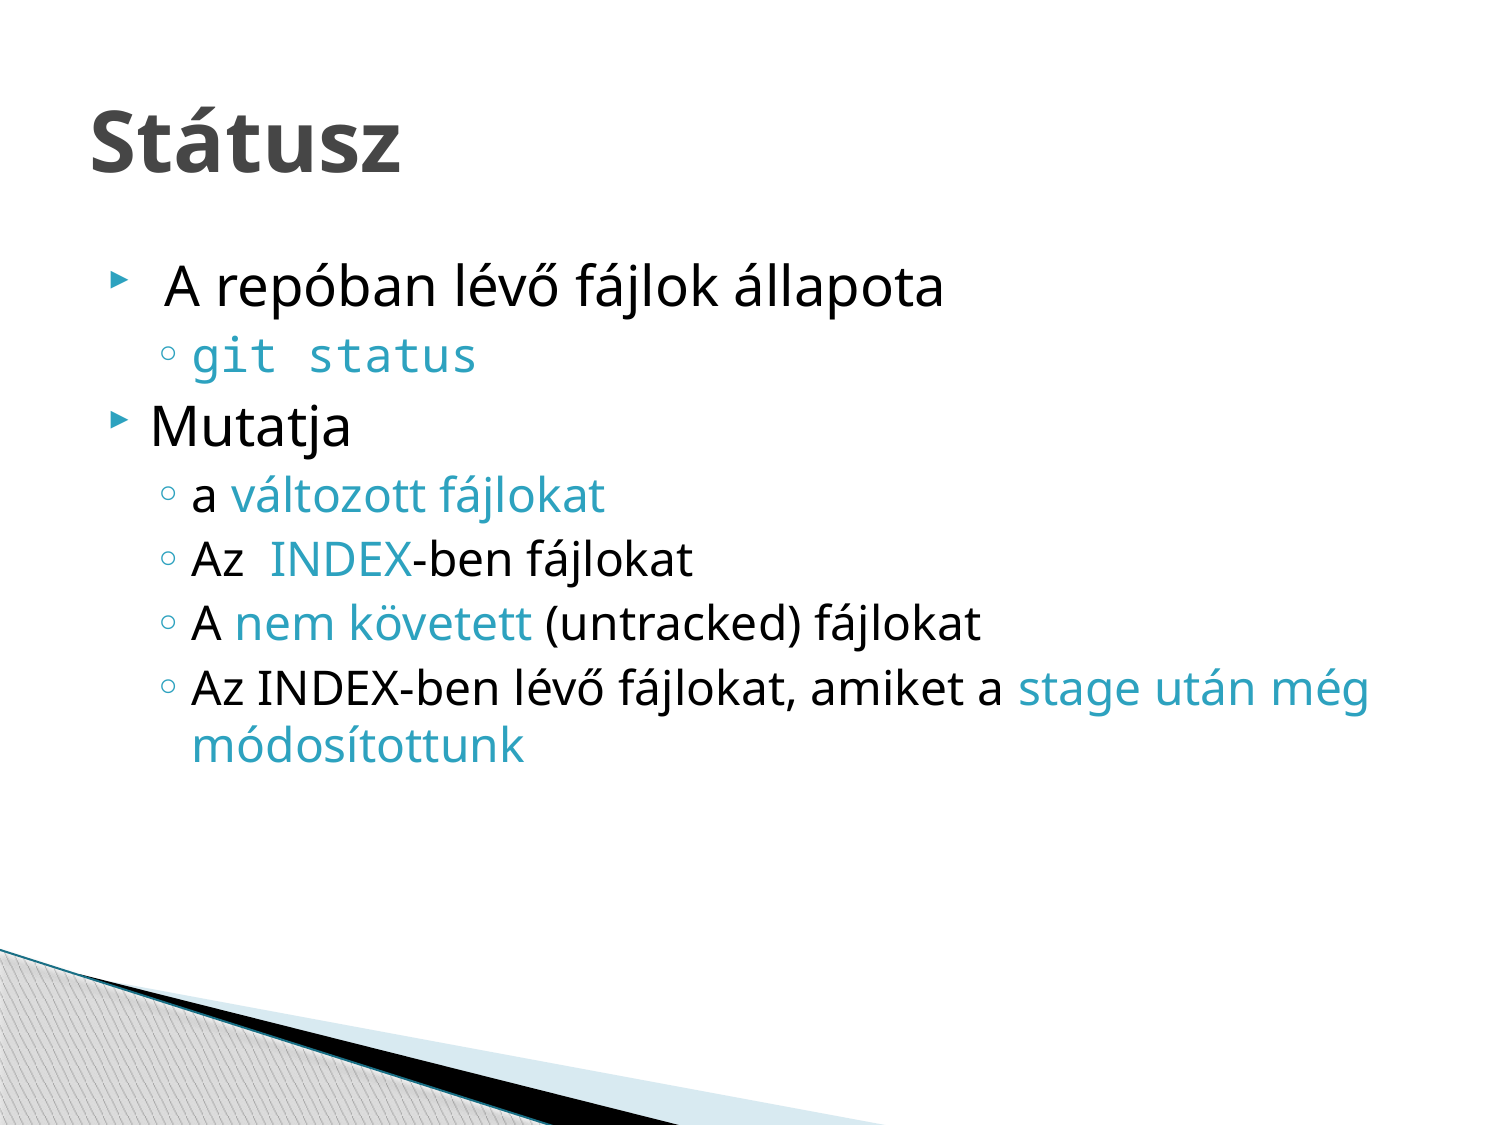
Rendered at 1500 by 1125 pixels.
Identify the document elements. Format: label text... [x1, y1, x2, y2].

title Státusz [75, 45, 1425, 233]
list A repóban lévő fájlok állapota git status Mutatja a változott fájlokat Az INDEX-ben fájlokat A nem követett (untracked) fájlokat Az INDEX-ben lévő fájlokat, amiket a stage után még módosítottunk [75, 243, 1425, 986]
